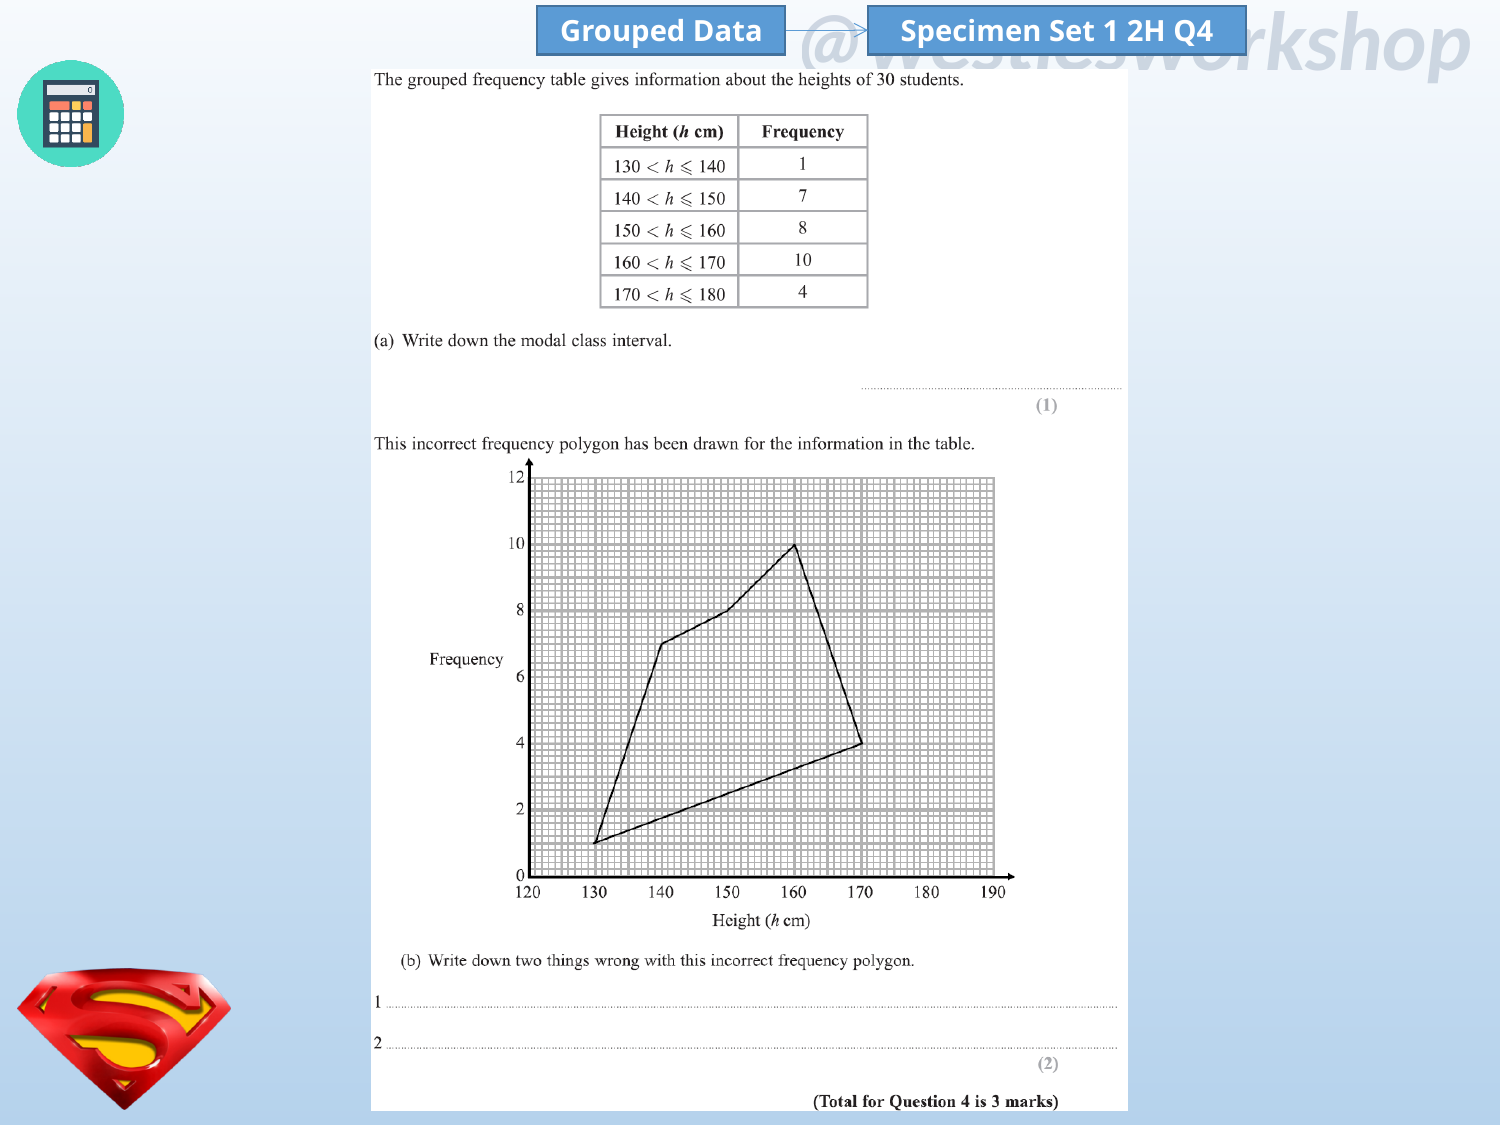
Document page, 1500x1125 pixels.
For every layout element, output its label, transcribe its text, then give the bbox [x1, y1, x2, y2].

picture [17, 60, 124, 167]
text_box Grouped Data [536, 5, 786, 56]
picture [371, 69, 1128, 1111]
text_box Specimen Set 1 2H Q4 [867, 5, 1247, 56]
picture [17, 968, 231, 1110]
